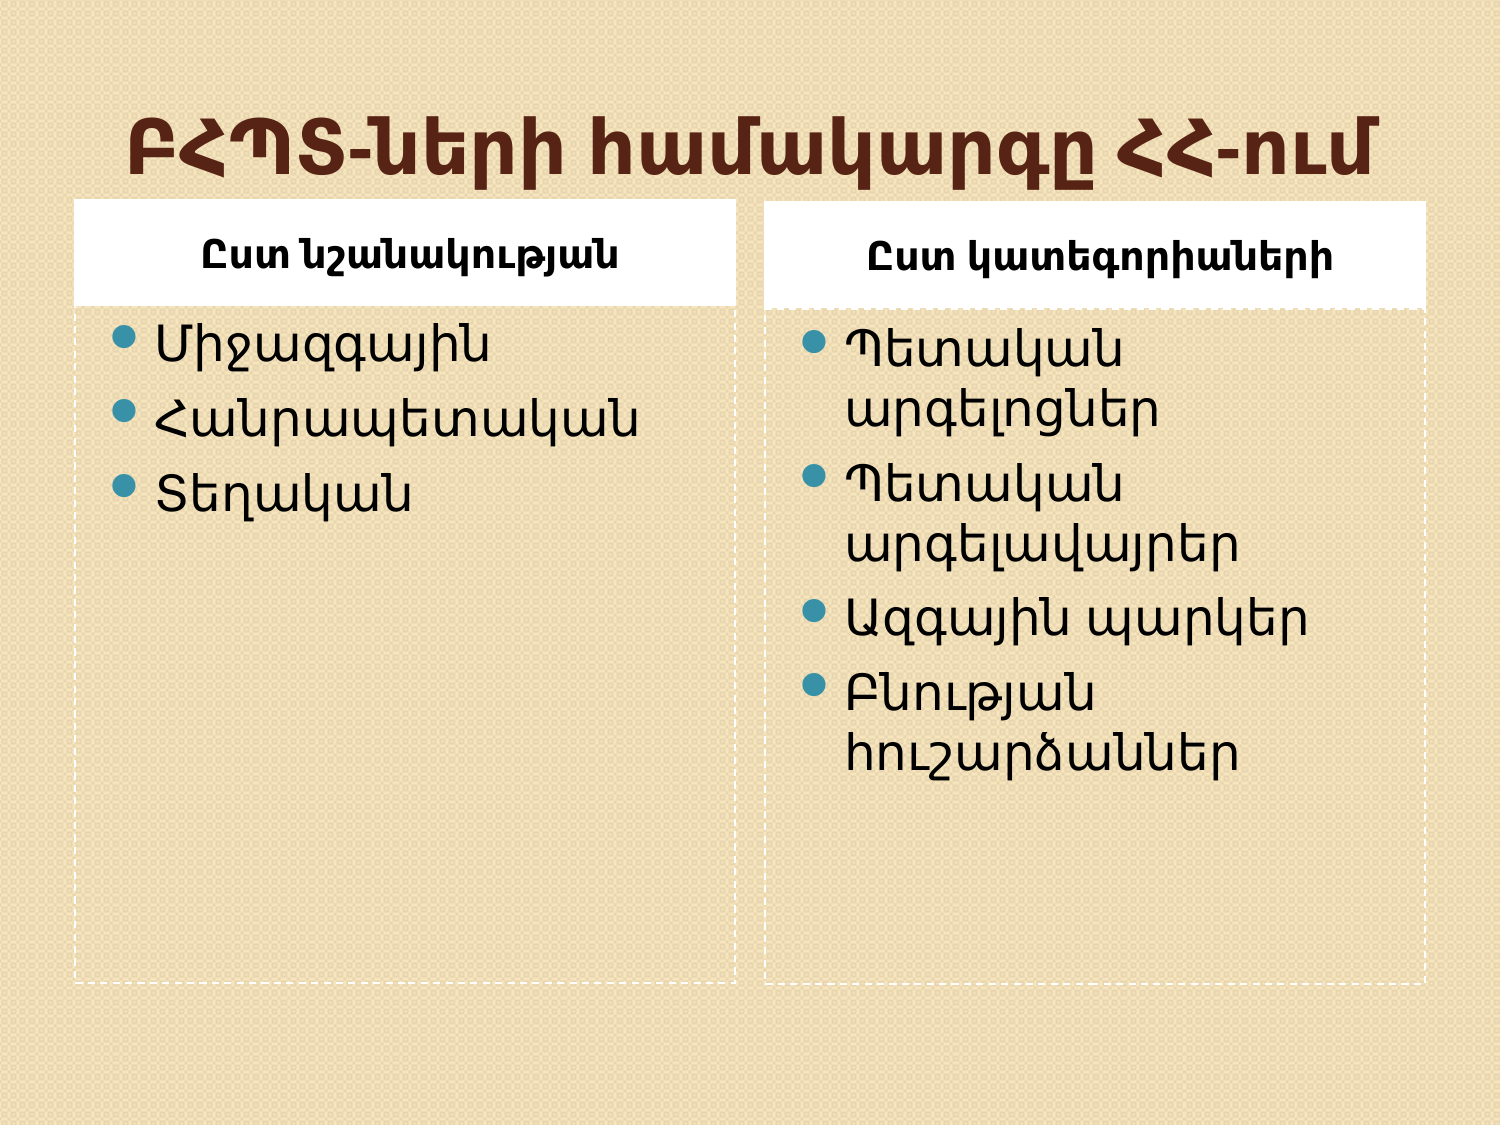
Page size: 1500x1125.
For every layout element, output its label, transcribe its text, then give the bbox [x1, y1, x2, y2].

list Ըստ կատեգորիաների [764, 201, 1426, 308]
list Միջազգային Հանրապետական Տեղական [74, 303, 736, 984]
list Ըստ նշանակության [74, 199, 736, 304]
list Պետական արգելոցներ Պետական արգելավայրեր Ազգային պարկեր Բնության հուշարձաններ [764, 308, 1426, 985]
title ԲՀՊՏ-ների համակարգը ՀՀ-ում [75, 50, 1425, 238]
